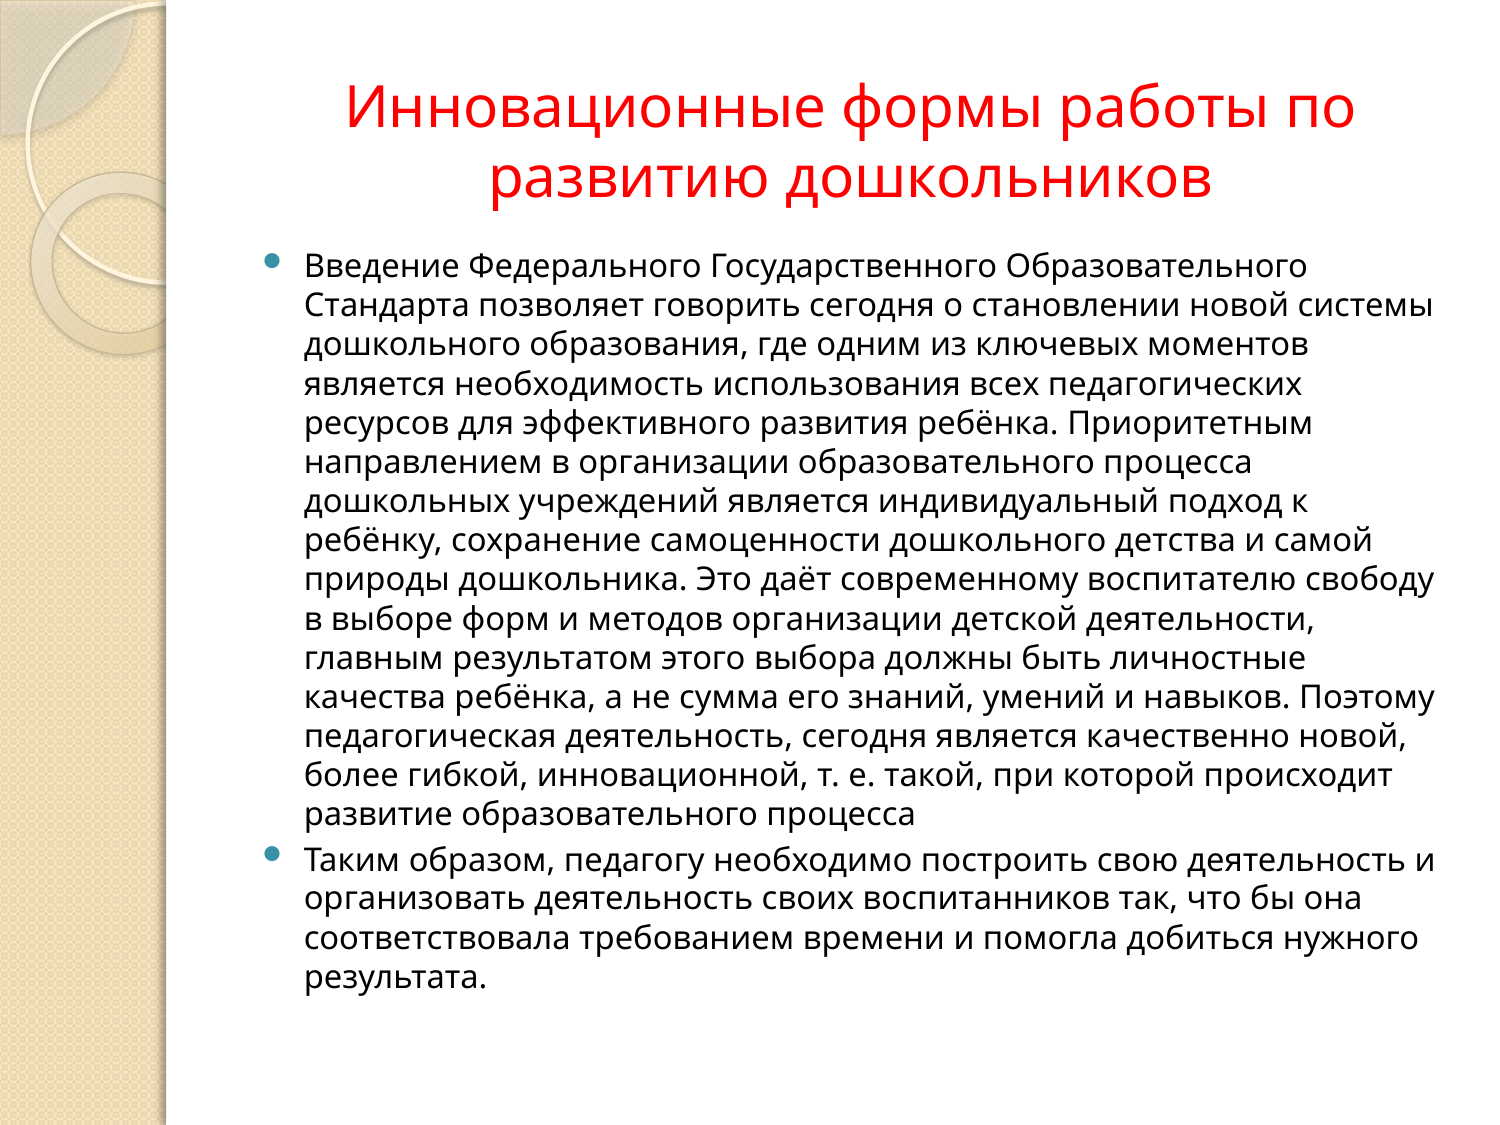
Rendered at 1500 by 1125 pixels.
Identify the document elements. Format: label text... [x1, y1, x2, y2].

title Инновационные формы работы по развитию дошкольников [235, 45, 1466, 233]
list Введение Федерального Государственного Образовательного Стандарта позволяет говорить сегодня о становлении новой системы дошкольного образования, где одним из ключевых моментов является необходимость использования всех педагогических ресурсов для эффективного развития ребёнка. Приоритетным направлением в организации образовательного процесса дошкольных учреждений является индивидуальный подход к ребёнку, сохранение самоценности дошкольного детства и самой природы дошкольника. Это даёт современному воспитателю свободу в выборе форм и методов организации детской деятельности, главным результатом этого выбора должны быть личностные качества ребёнка, а не сумма его знаний, умений и навыков. Поэтому педагогическая деятельность, сегодня является качественно новой, более гибкой, инновационной, т. е. такой, при которой происходит развитие образовательного процесса Таким образом, педагогу необходимо построить свою деятельность и организовать деятельность своих воспитанников так, что бы она соответствовала требованием времени и помогла добиться нужного результата. [235, 237, 1466, 1025]
